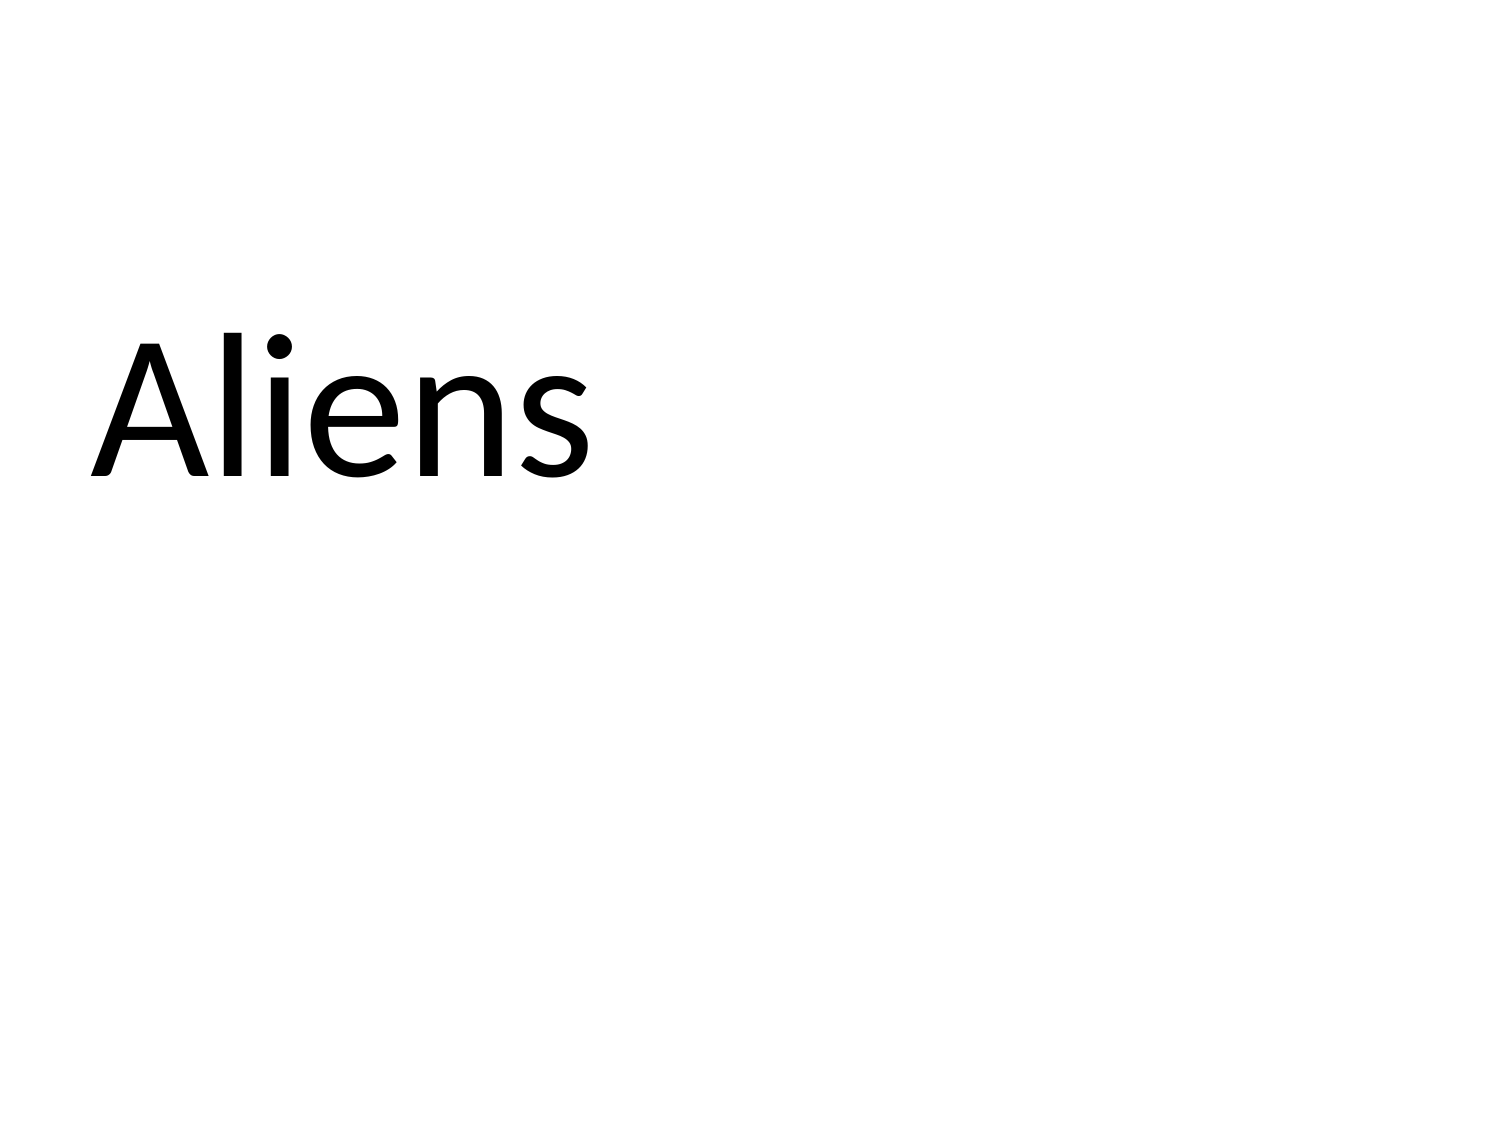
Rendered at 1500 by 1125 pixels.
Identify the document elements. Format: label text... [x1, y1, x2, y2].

list Aliens [75, 262, 1425, 1005]
